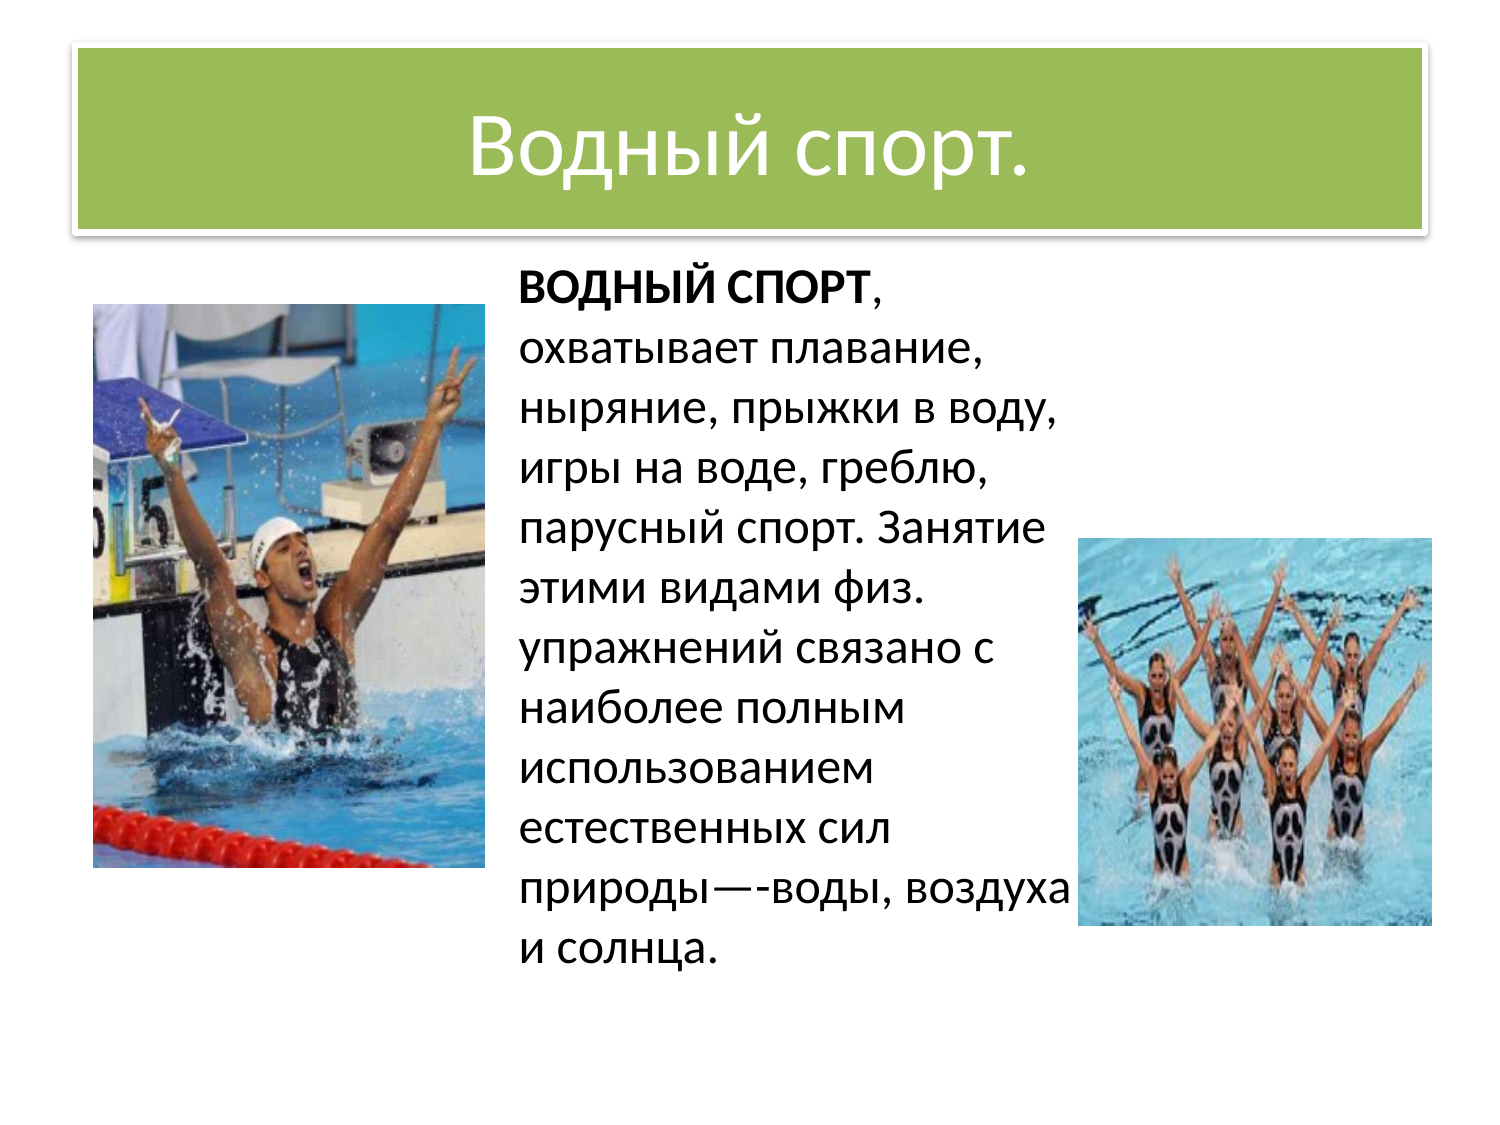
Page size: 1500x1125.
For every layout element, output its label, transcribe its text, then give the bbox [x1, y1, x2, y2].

picture [1077, 538, 1432, 926]
title Водный спорт. [72, 42, 1428, 236]
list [93, 304, 485, 868]
text_box ВОДНЫЙ СПОРТ, охватывает плавание, ныряние, прыжки в воду, игры на воде, греблю, парусный спорт. Занятие этими видами физ. упражнений связано с наиболее полным использованием естественных сил природы—-воды, воздуха и солнца. [503, 246, 1090, 981]
